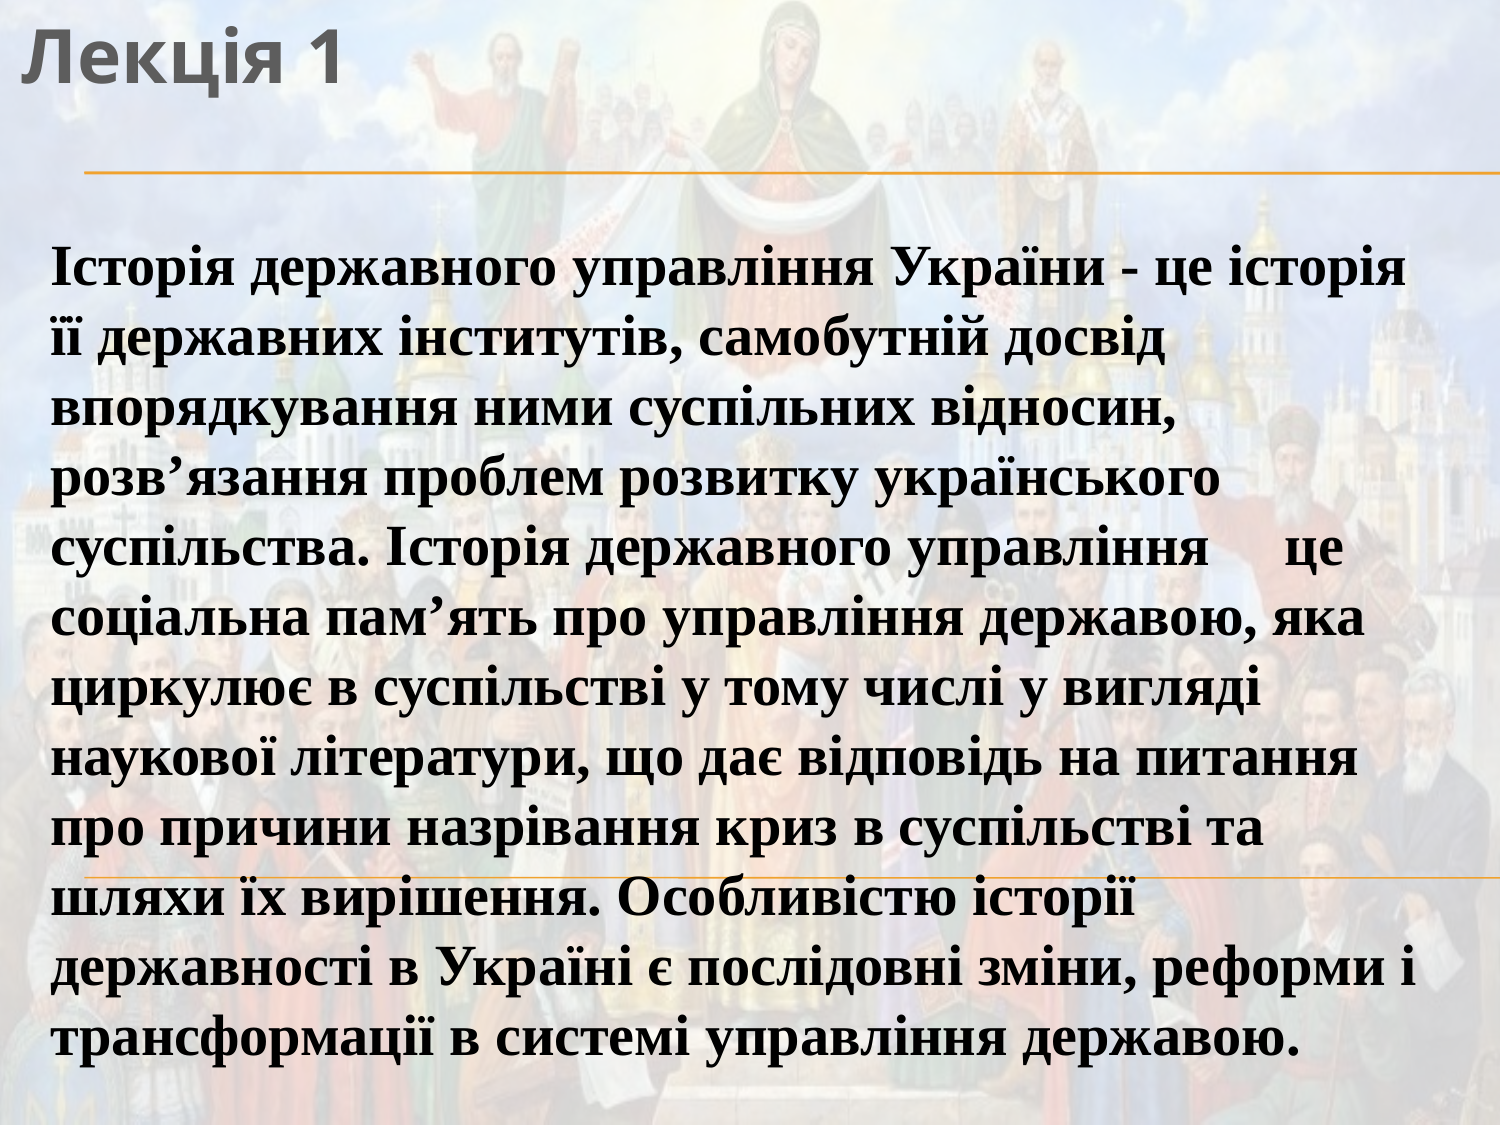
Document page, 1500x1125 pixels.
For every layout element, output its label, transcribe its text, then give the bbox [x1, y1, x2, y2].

text_box Історія державного управління України - це історія її державних інститутів, самобутній досвід впорядкування ними суспільних відносин, розв’язання проблем розвитку українського суспільства. Історія державного управління  це соціальна пам’ять про управління державою, яка циркулює в суспільстві у тому числі у вигляді наукової літератури, що дає відповідь на питання про причини назрівання криз в суспільстві та шляхи їх вирішення. Особливістю історії державності в Україні є послідовні зміни, реформи і трансформації в системі управління державою. [35, 219, 1465, 1075]
text_box Лекція 1 [0, 1, 372, 107]
